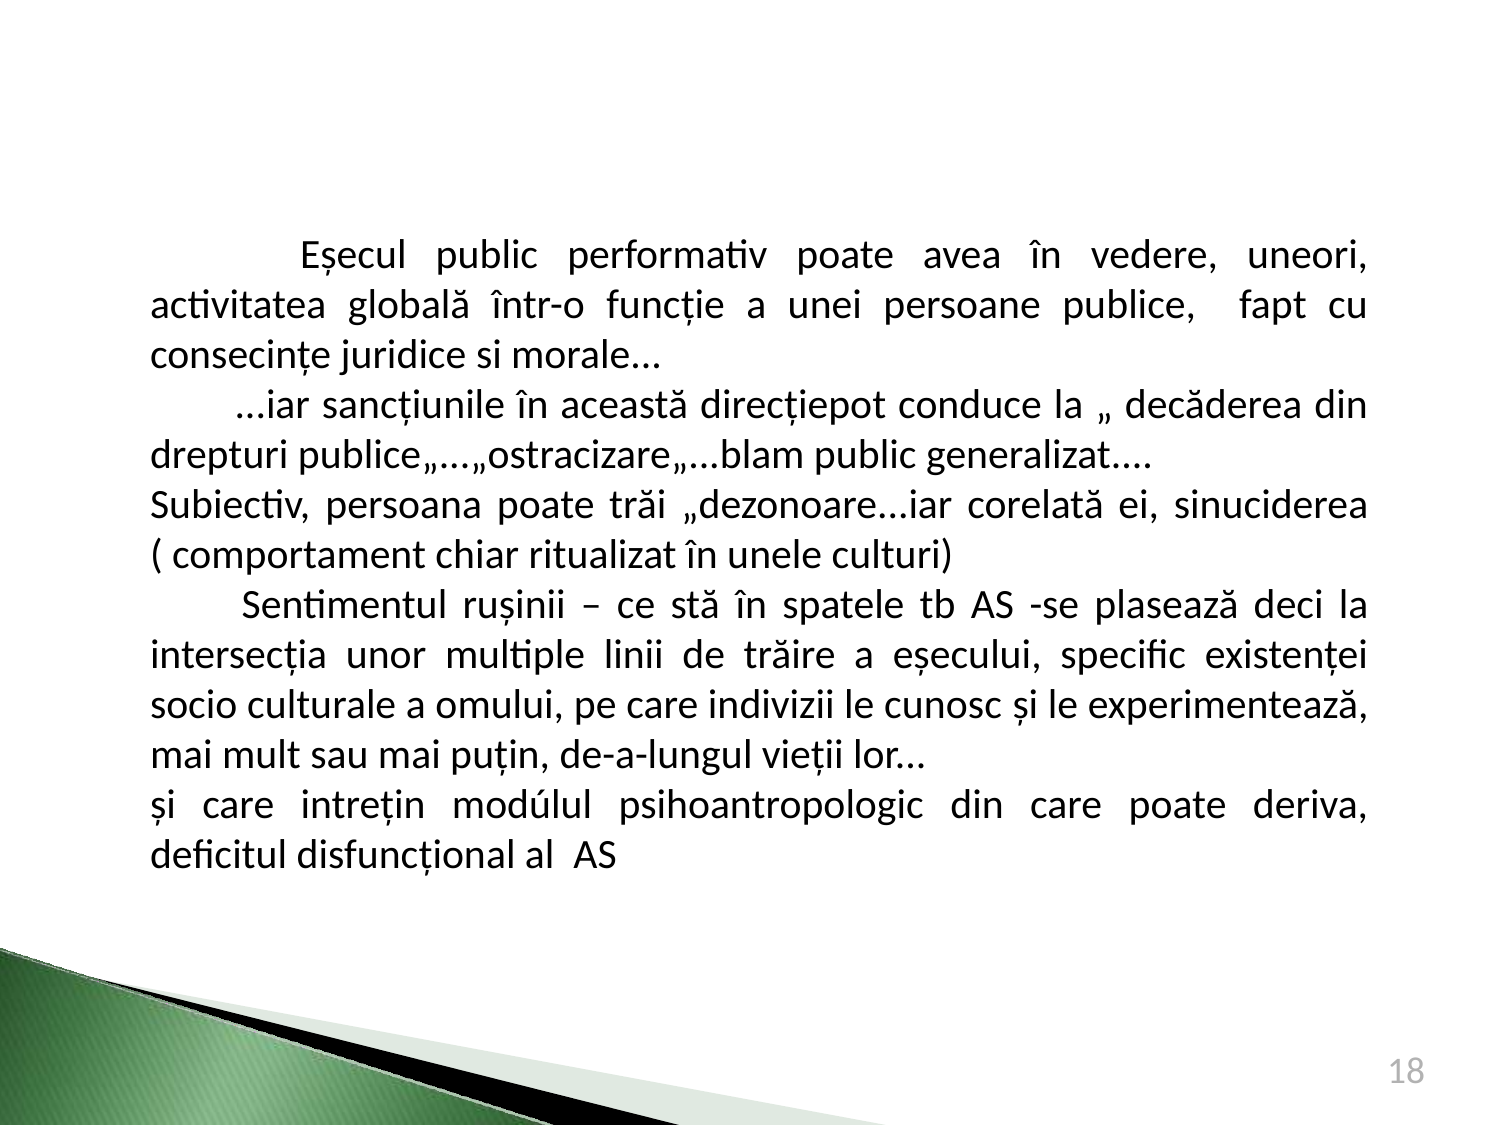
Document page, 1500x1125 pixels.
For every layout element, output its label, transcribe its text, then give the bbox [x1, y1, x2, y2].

slide_number 18 [1080, 1046, 1425, 1103]
text_box Eșecul public performativ poate avea în vedere, uneori, activitatea globală într-o funcție a unei persoane publice, fapt cu consecințe juridice si morale... ...iar sancțiunile în această direcțiepot conduce la „ decăderea din drepturi publice„...„ostracizare„...blam public generalizat.... Subiectiv, persoana poate trăi „dezonoare...iar corelată ei, sinuciderea ( comportament chiar ritualizat în unele culturi) Sentimentul rușinii – ce stă în spatele tb AS -se plasează deci la intersecția unor multiple linii de trăire a eșecului, specific existenței socio culturale a omului, pe care indivizii le cunosc şi le experimentează, mai mult sau mai puțin, de-a-lungul vieții lor... și care intrețin modúlul psihoantropologic din care poate deriva, deficitul disfuncțional al AS [150, 224, 1369, 928]
picture [0, 948, 558, 1125]
